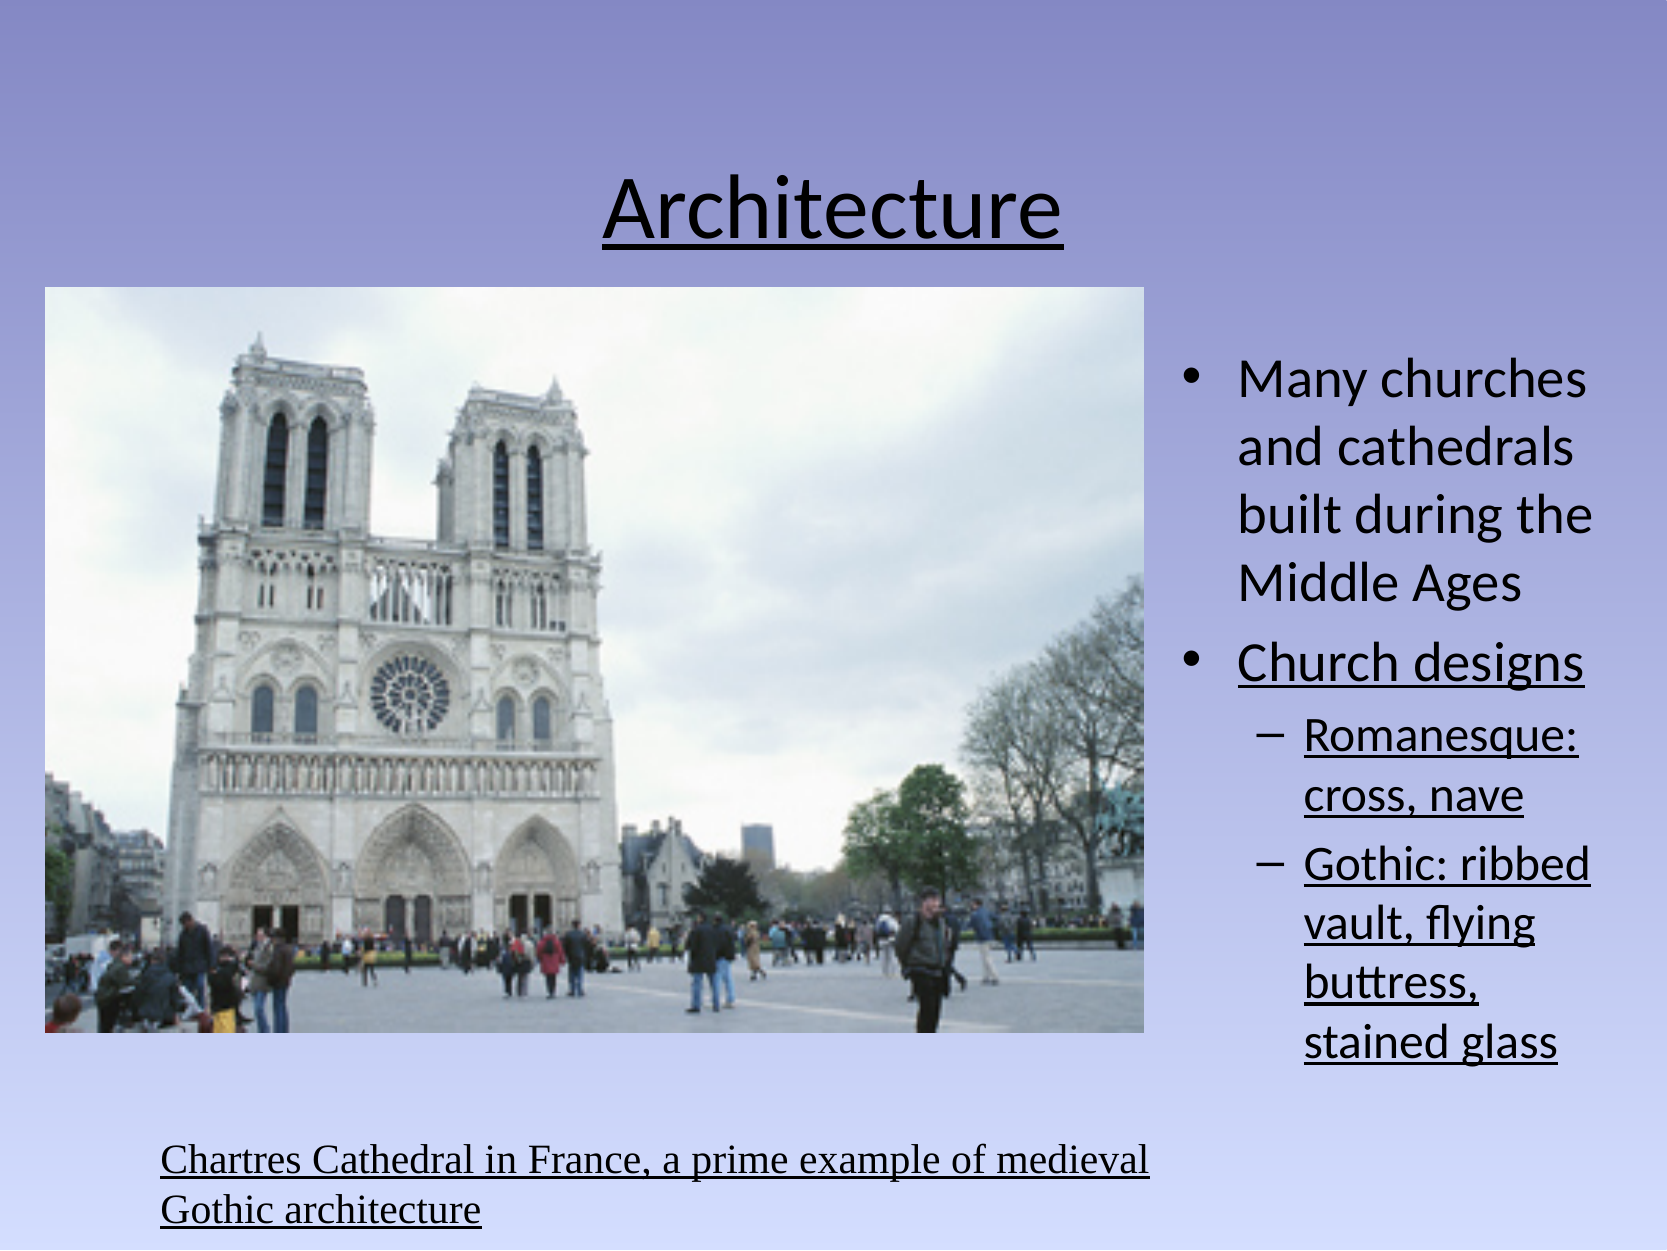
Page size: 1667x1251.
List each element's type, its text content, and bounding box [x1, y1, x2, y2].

text_box Chartres Cathedral in France, a prime example of medieval Gothic architecture [145, 1124, 1243, 1240]
title Architecture [83, 97, 1584, 306]
picture [45, 287, 1144, 1034]
list Many churches and cathedrals built during the Middle Ages Church designs Romanesque: cross, nave Gothic: ribbed vault, flying buttress, stained glass [1166, 333, 1612, 1125]
